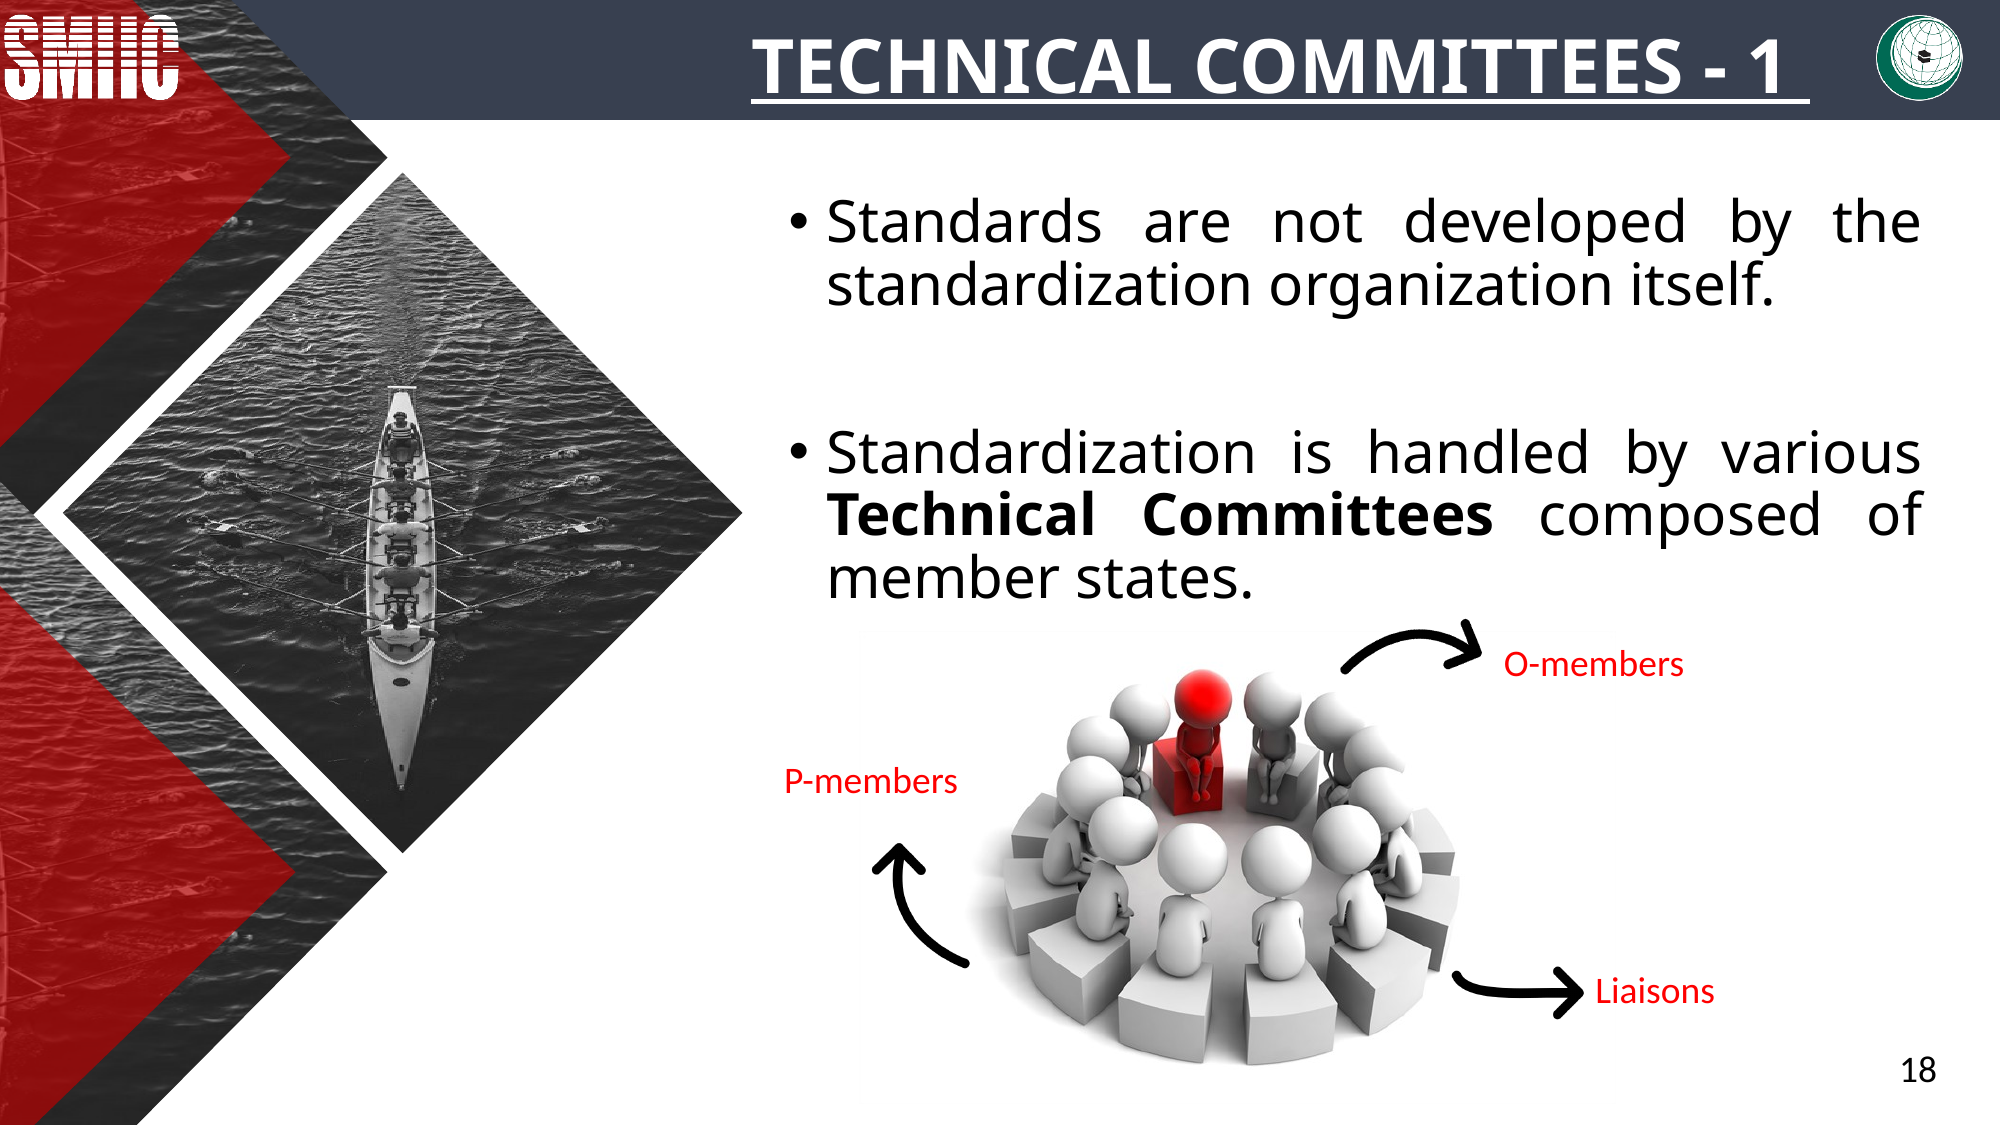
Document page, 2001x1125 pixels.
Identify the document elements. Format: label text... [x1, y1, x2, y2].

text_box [0, 0, 743, 1125]
text_box Liaisons [1616, 958, 1919, 1019]
picture [0, 12, 182, 102]
picture [1874, 13, 1964, 102]
picture [845, 553, 1616, 1104]
text_box [1938, 0, 2000, 121]
text_box P-members [769, 748, 859, 809]
list Standards are not developed by the standardization organization itself. Standardization is handled by various Technical Committees composed of member states. [773, 185, 1938, 899]
text_box 18 [1884, 1037, 2000, 1097]
title TECHNICAL COMMITTEES - 1 [743, 0, 1938, 140]
text_box O-members [1616, 631, 1828, 692]
